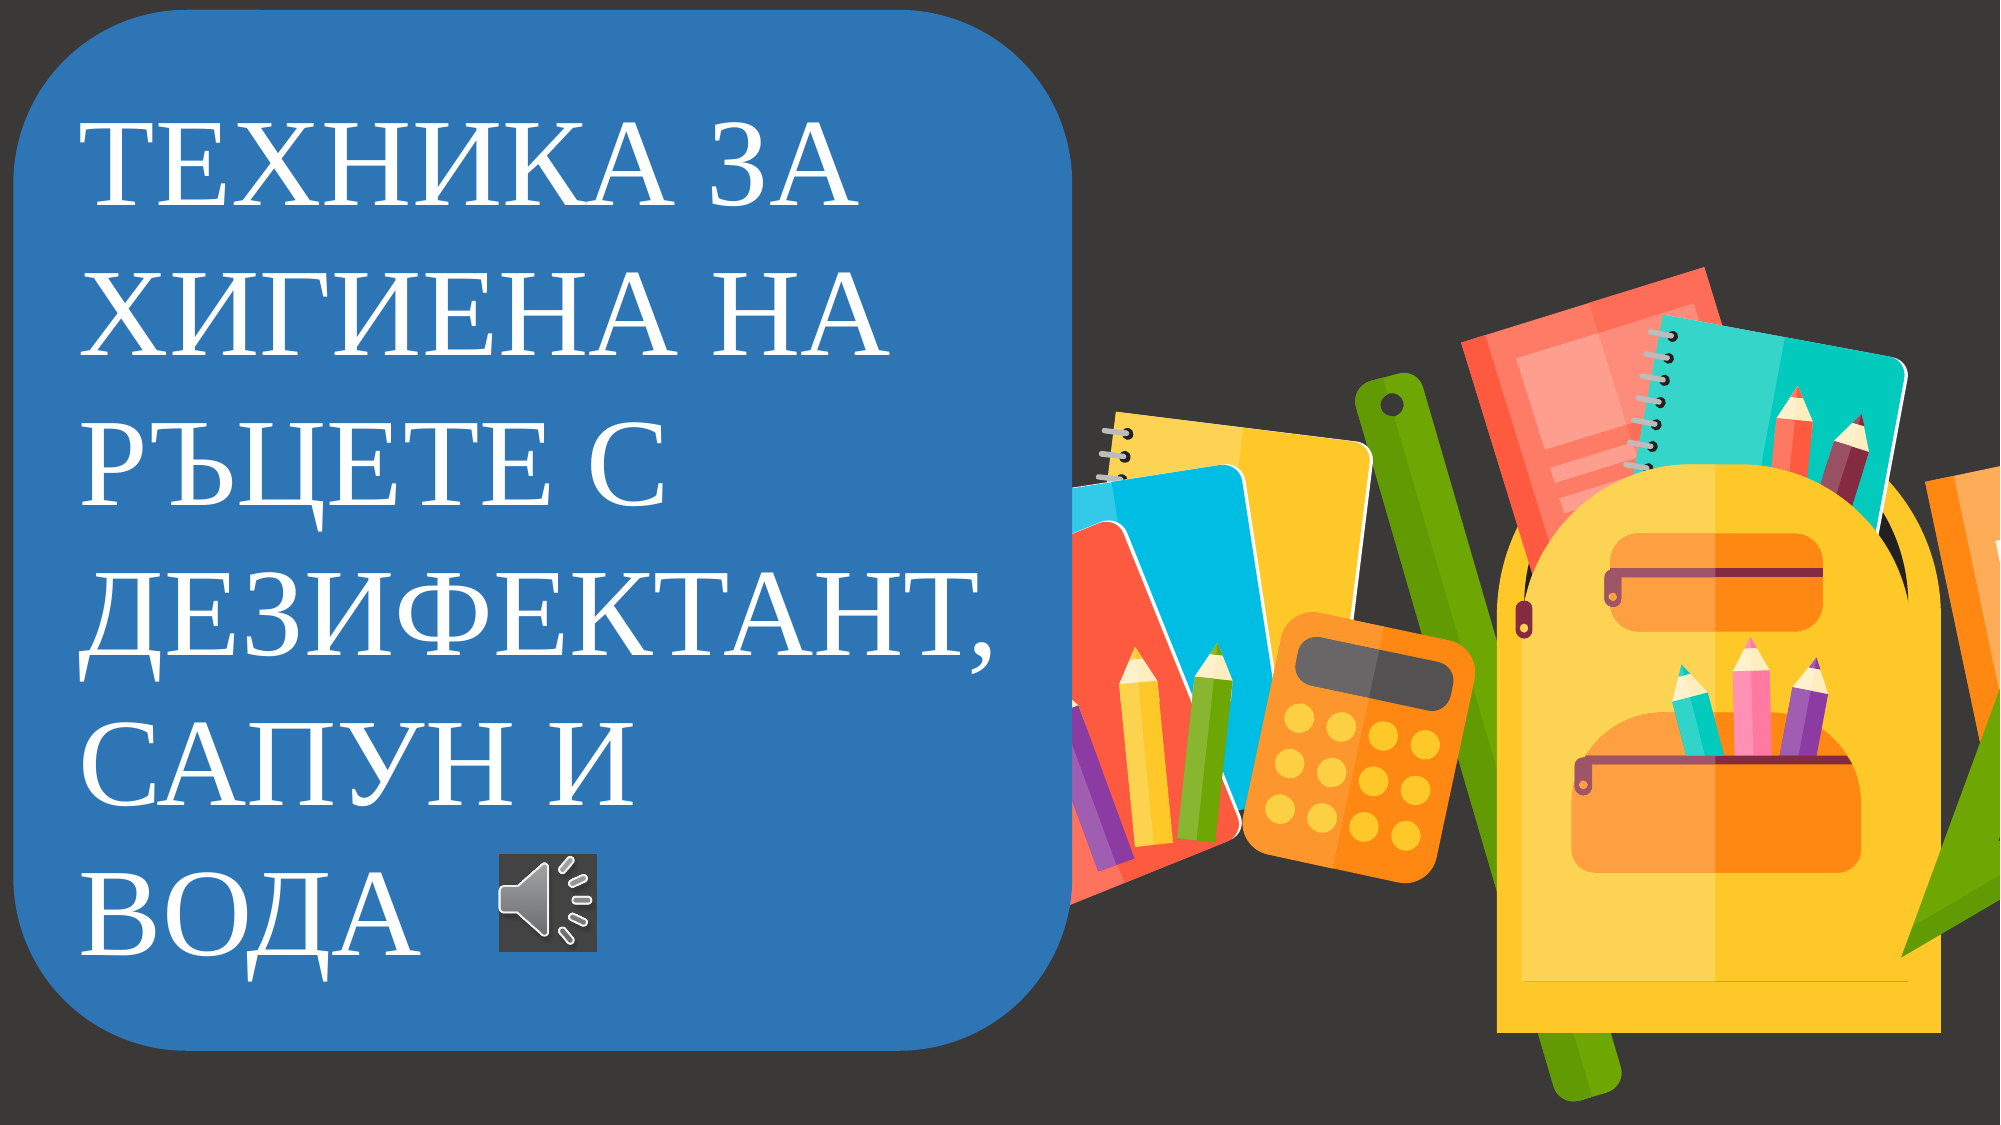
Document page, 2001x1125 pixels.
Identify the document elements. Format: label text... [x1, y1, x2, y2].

text_box ТЕХНИКА ЗА ХИГИЕНА НА РЪЦЕТЕ С ДЕЗИФЕКТАНТ, САПУН И ВОДА [12, 8, 1074, 1052]
picture [498, 853, 599, 954]
